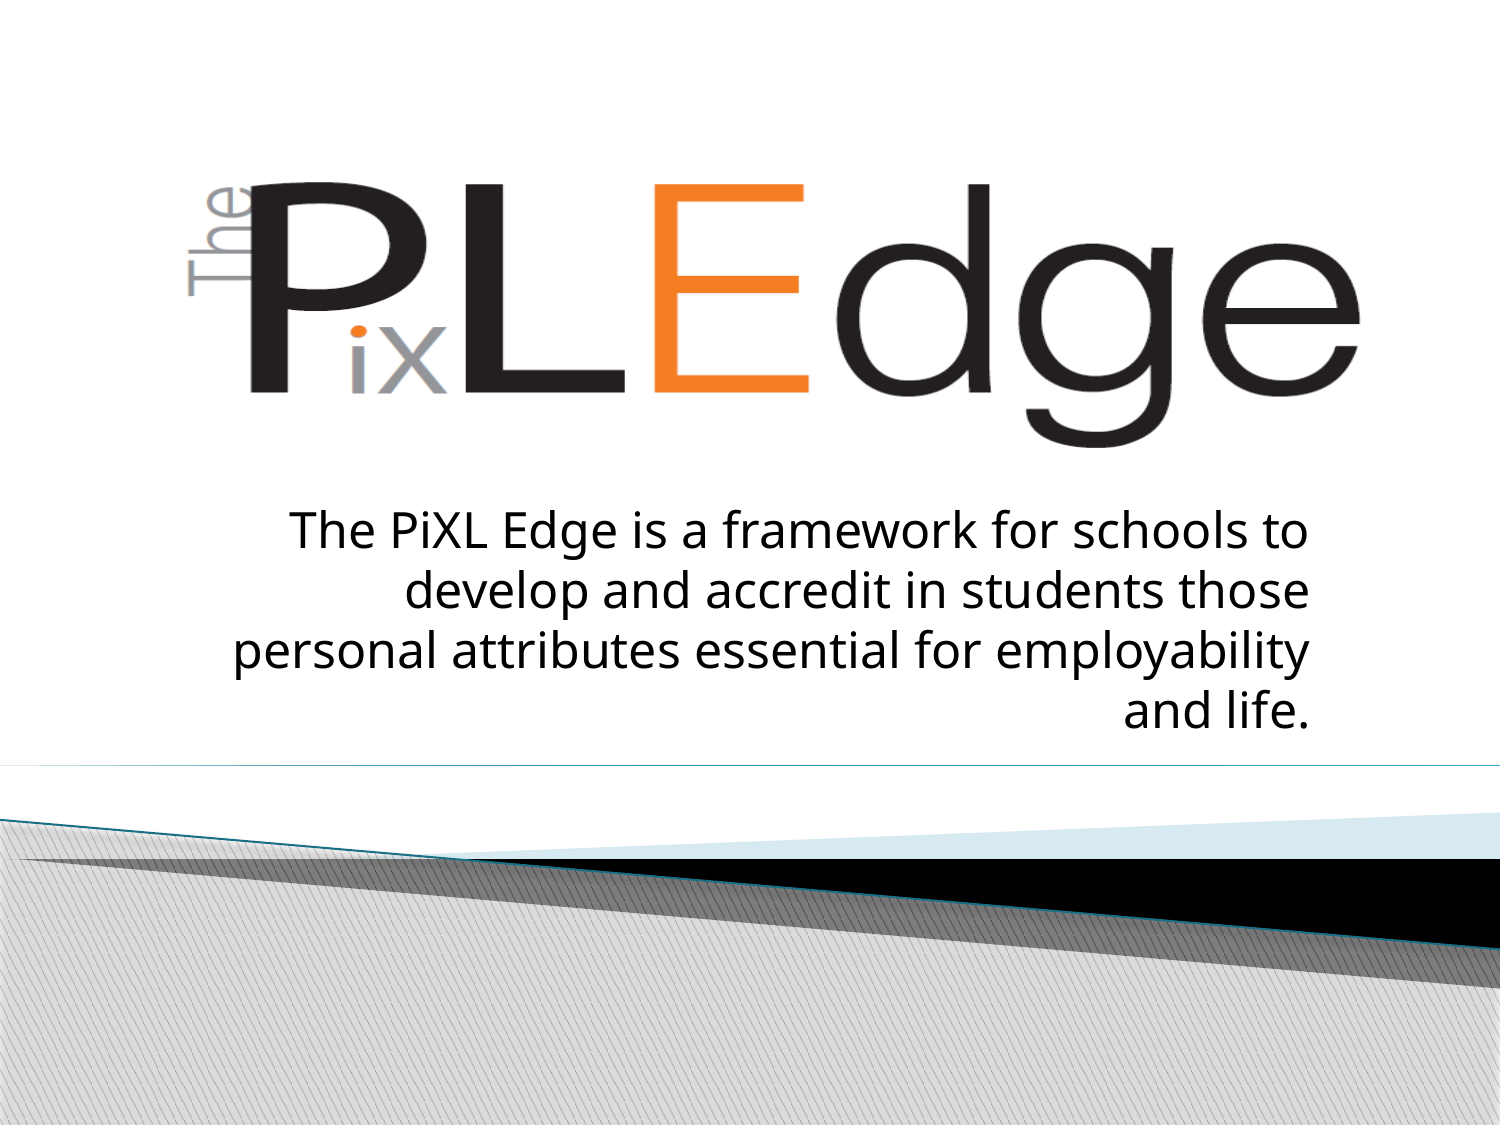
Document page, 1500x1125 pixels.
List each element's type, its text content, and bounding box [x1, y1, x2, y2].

picture [159, 136, 1398, 528]
subtitle The PiXL Edge is a framework for schools to develop and accredit in students those personal attributes essential for employability and life. [194, 539, 1329, 787]
picture [5, 859, 1500, 989]
